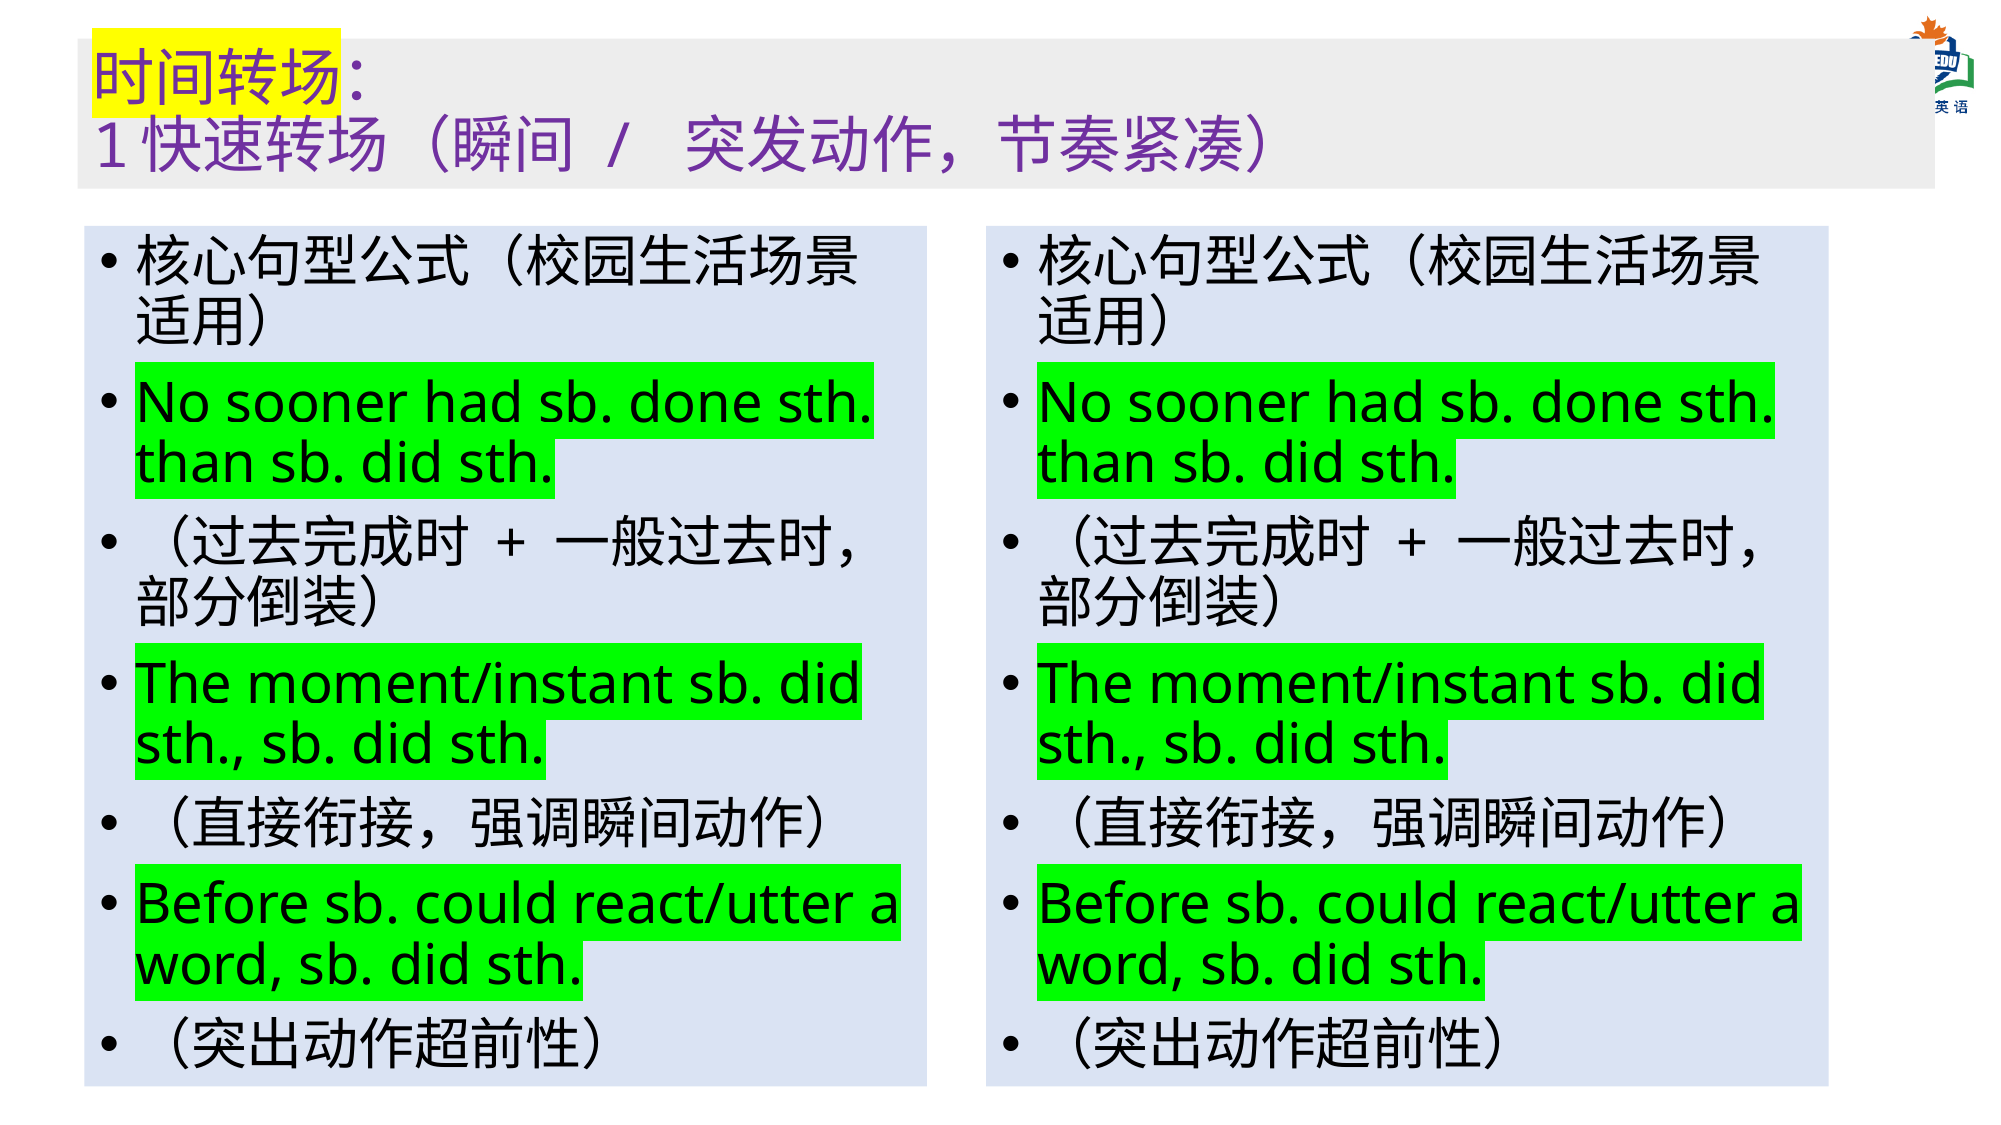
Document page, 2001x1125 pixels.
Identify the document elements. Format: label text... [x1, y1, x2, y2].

picture [1882, 13, 1983, 119]
title 时间转场： 1快速转场（瞬间 / 突发动作，节奏紧凑） [77, 38, 1935, 189]
text_box 核心句型公式（校园生活场景适用） No sooner had sb. done sth. than sb. did sth. （过去完成时 + 一般过去时，部分倒装） The moment/instant sb. did sth., sb. did sth. （直接衔接，强调瞬间动作） Before sb. could react/utter a word, sb. did sth. （突出动作超前性） [986, 225, 1829, 1087]
list 核心句型公式（校园生活场景适用） No sooner had sb. done sth. than sb. did sth. （过去完成时 + 一般过去时，部分倒装） The moment/instant sb. did sth., sb. did sth. （直接衔接，强调瞬间动作） Before sb. could react/utter a word, sb. did sth. （突出动作超前性） [84, 225, 927, 1087]
